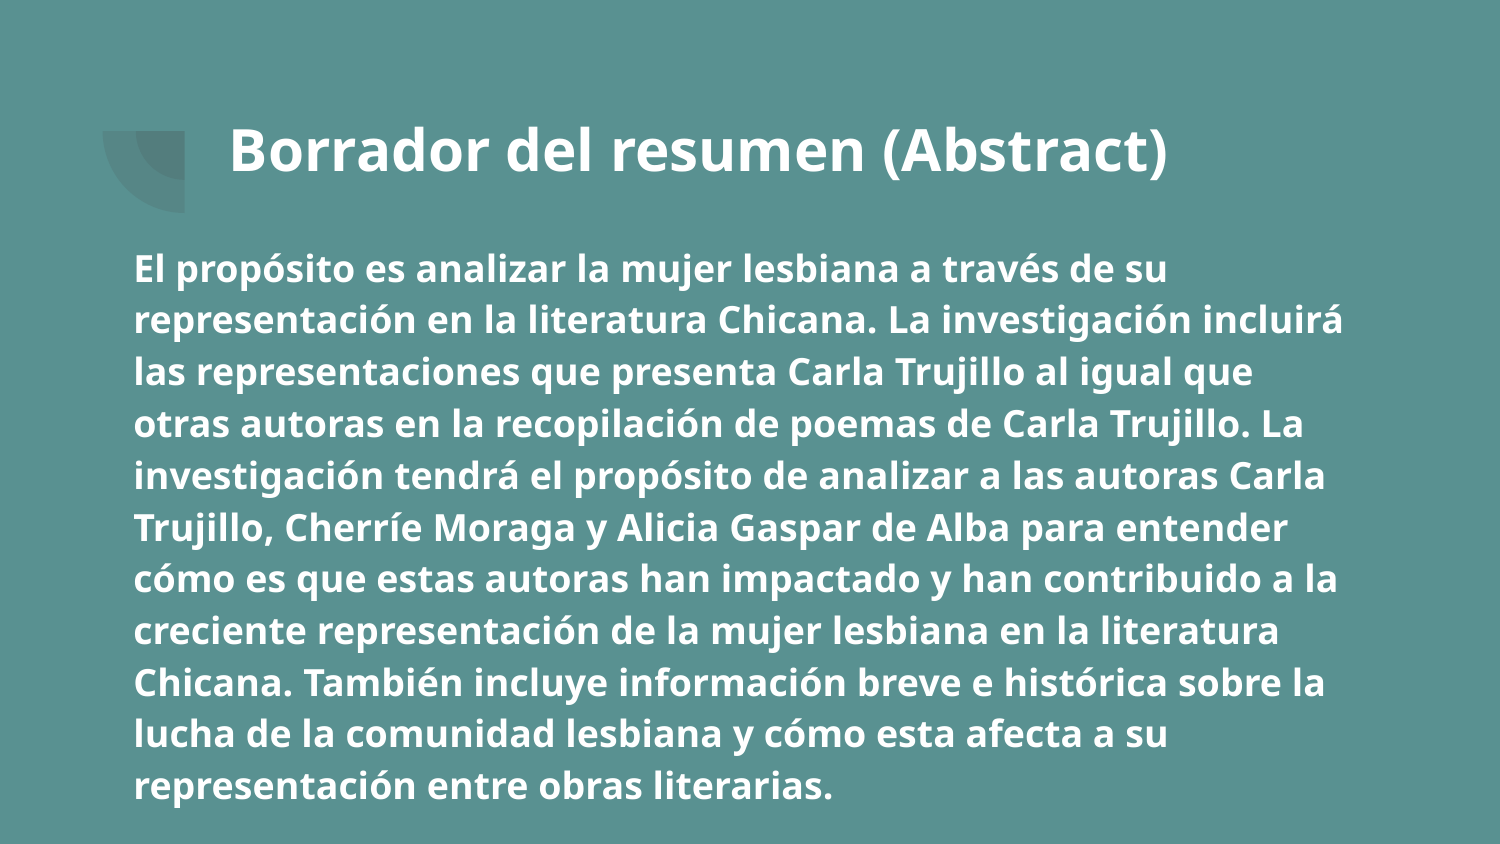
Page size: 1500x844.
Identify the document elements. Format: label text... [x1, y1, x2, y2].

title Borrador del resumen (Abstract) [213, 98, 1368, 223]
list El propósito es analizar la mujer lesbiana a través de su representación en la literatura Chicana. La investigación incluirá las representaciones que presenta Carla Trujillo al igual que otras autoras en la recopilación de poemas de Carla Trujillo. La investigación tendrá el propósito de analizar a las autoras Carla Trujillo, Cherríe Moraga y Alicia Gaspar de Alba para entender cómo es que estas autoras han impactado y han contribuido a la creciente representación de la mujer lesbiana en la literatura Chicana. También incluye información breve e histórica sobre la lucha de la comunidad lesbiana y cómo esta afecta a su representación entre obras literarias. [118, 223, 1368, 816]
